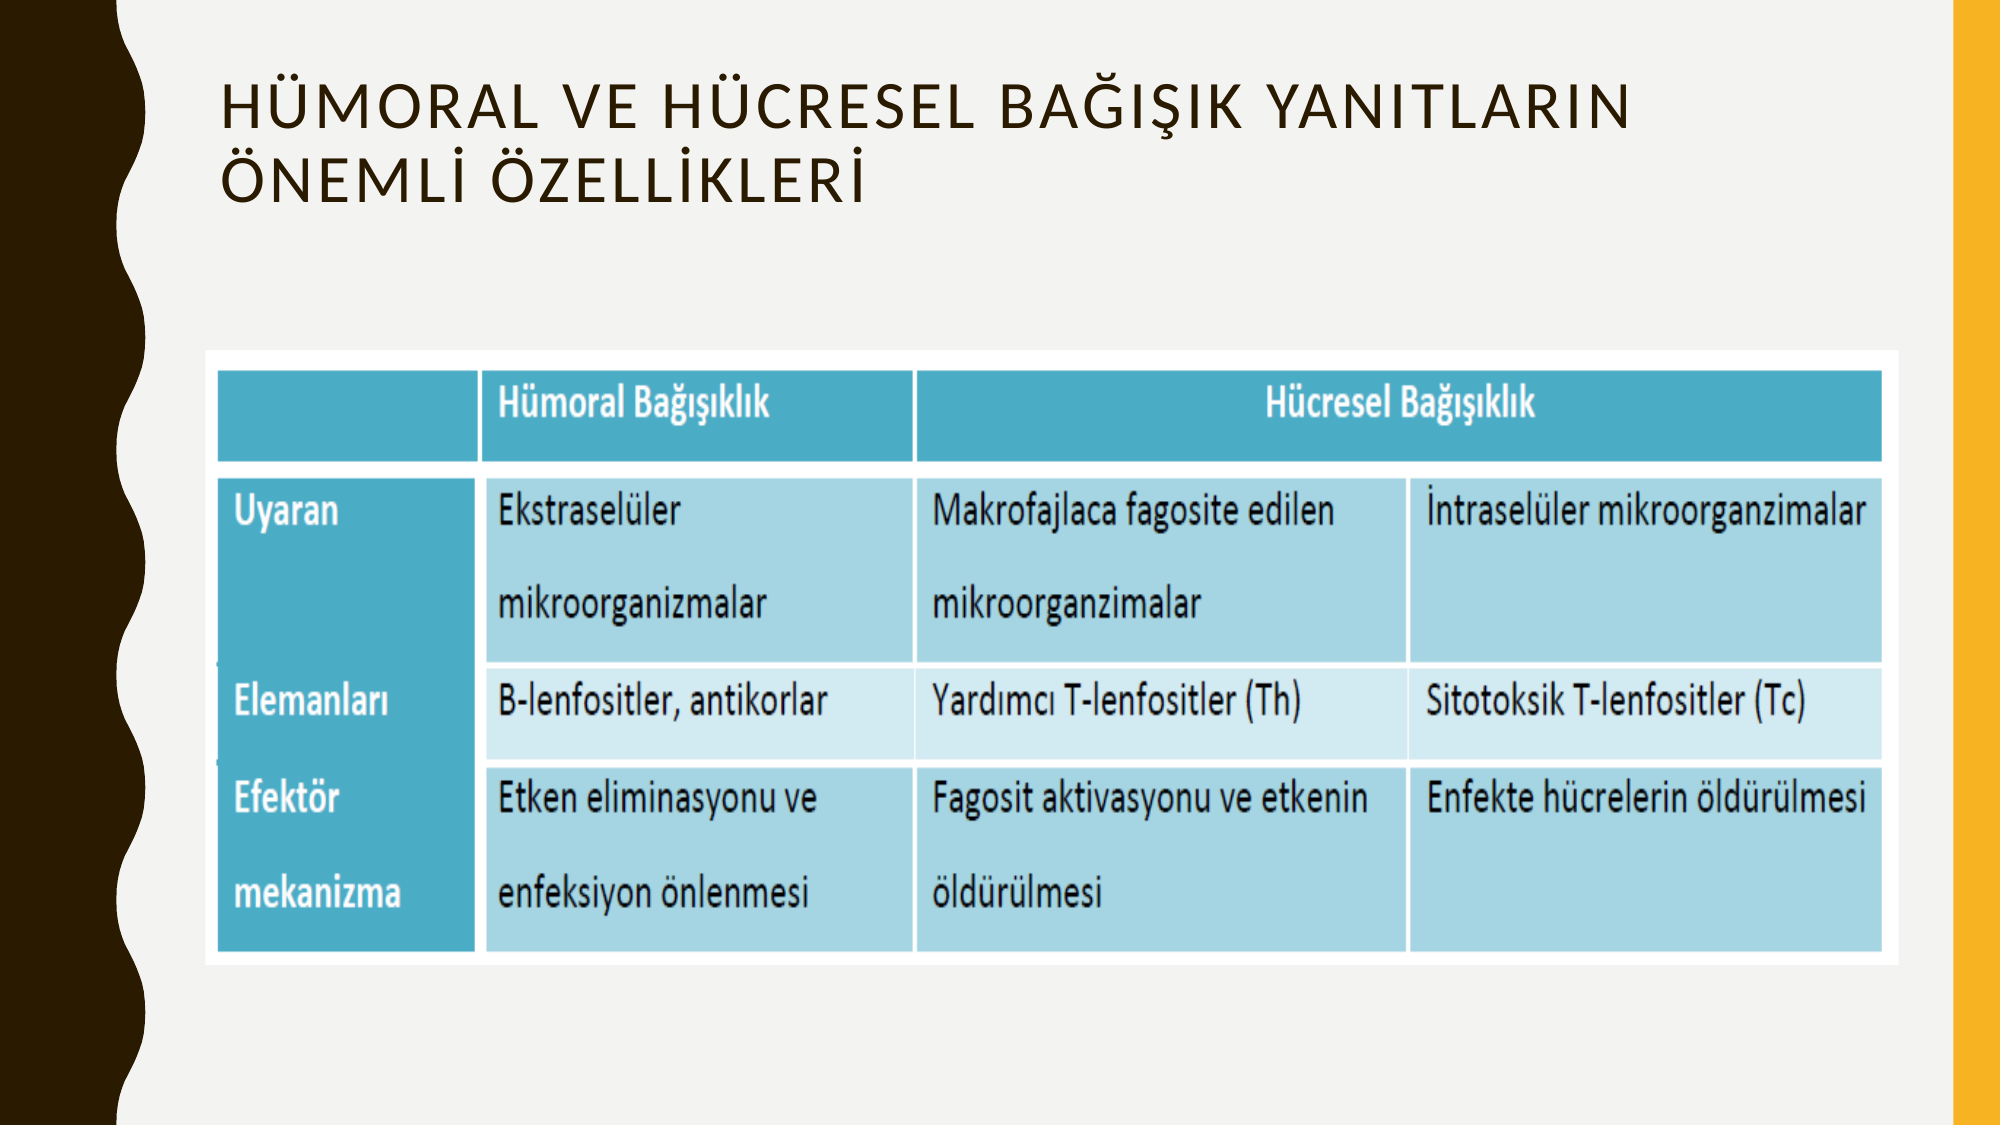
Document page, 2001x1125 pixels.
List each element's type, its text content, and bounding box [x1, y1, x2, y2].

picture [205, 349, 1899, 965]
title Hümoral ve hücresel bağışık yanıtların önemli özellikleri [205, 62, 1875, 308]
